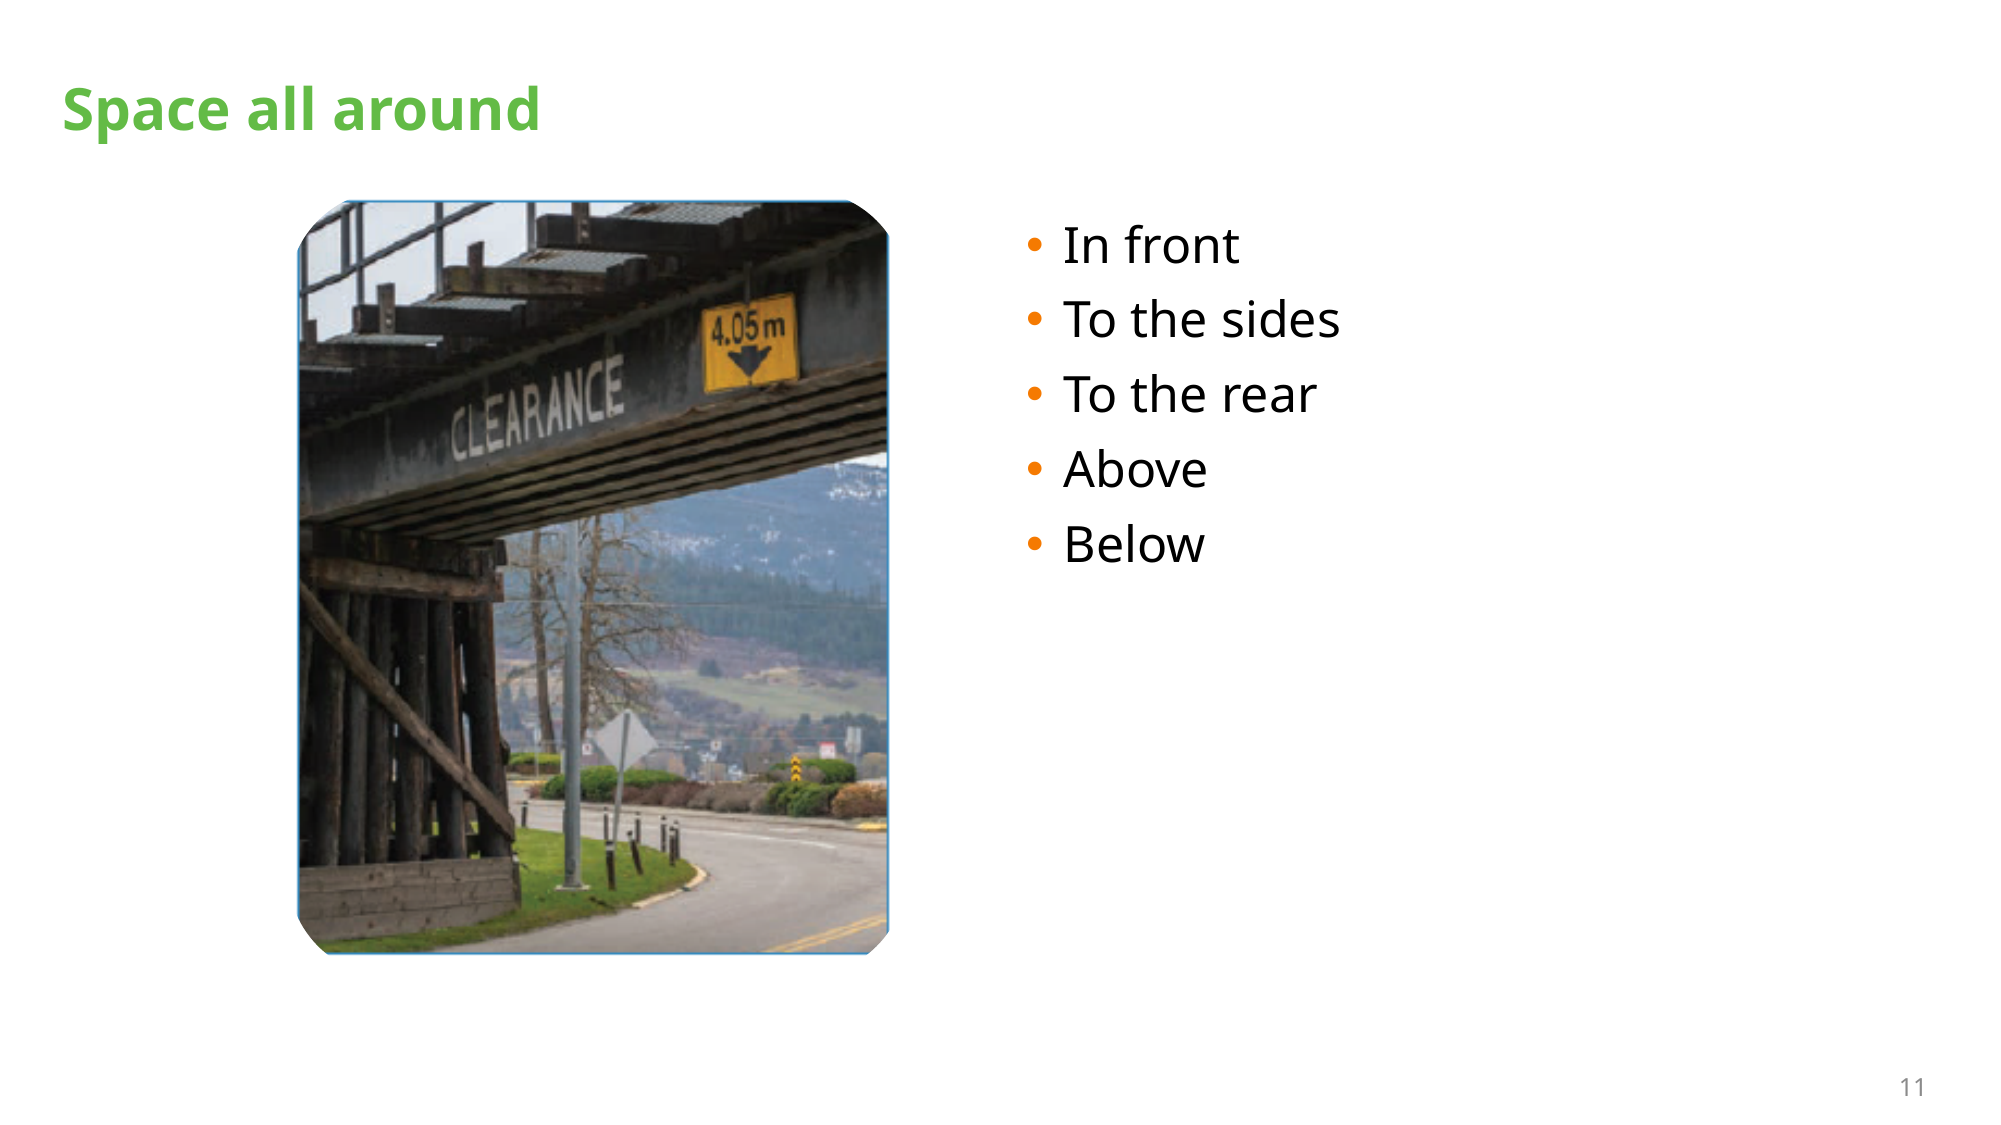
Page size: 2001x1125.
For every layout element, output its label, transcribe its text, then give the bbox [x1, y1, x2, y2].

title Space all around [62, 73, 1825, 150]
picture [287, 190, 907, 977]
list In front To the sides To the rear Above Below [1011, 212, 1548, 684]
slide_number 11 [1477, 1045, 1928, 1106]
